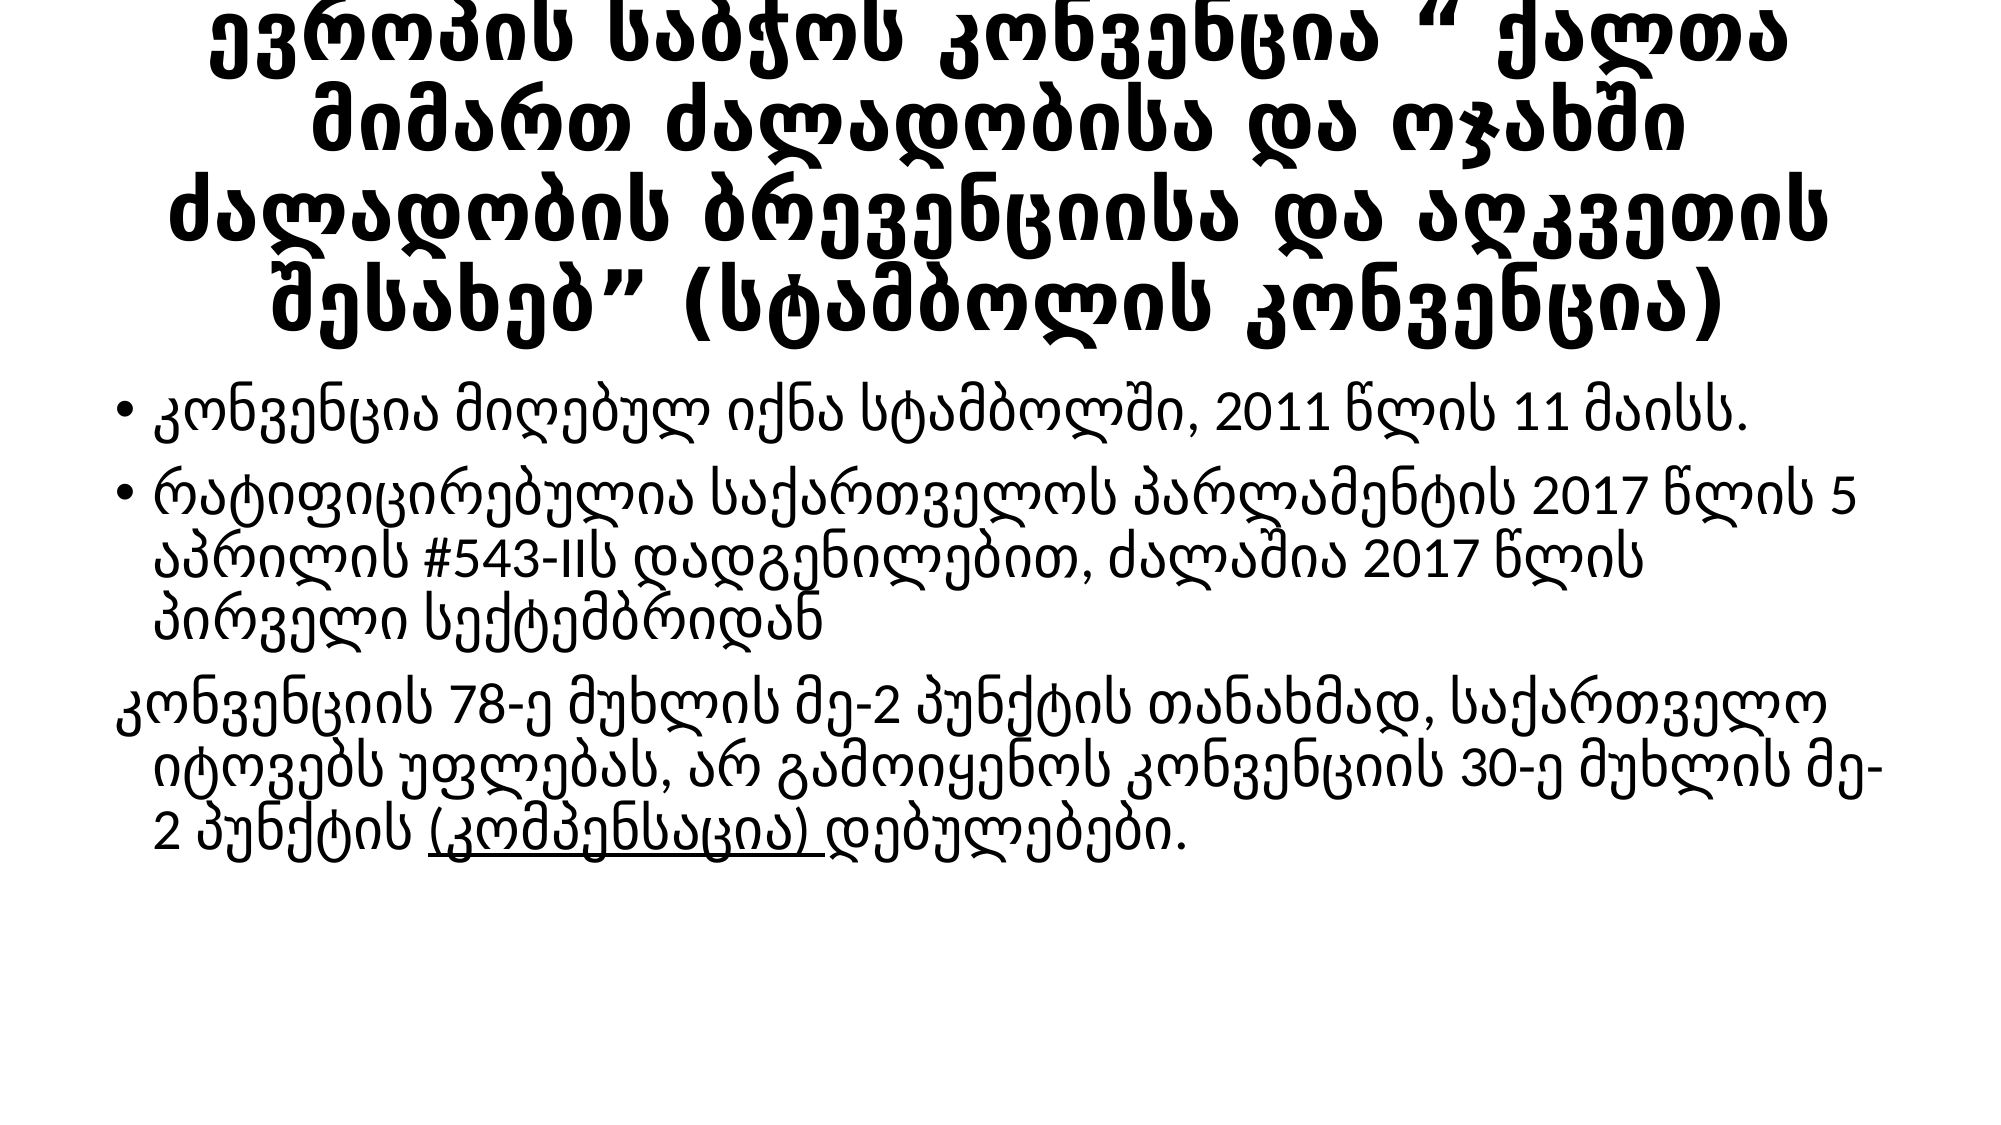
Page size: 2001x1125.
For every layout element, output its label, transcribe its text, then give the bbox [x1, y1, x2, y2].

list კონვენცია მიღებულ იქნა სტამბოლში, 2011 წლის 11 მაისს. რატიფიცირებულია საქართველოს პარლამენტის 2017 წლის 5 აპრილის #543-IIს დადგენილებით, ძალაშია 2017 წლის პირველი სექტემბრიდან კონვენციის 78-ე მუხლის მე-2 პუნქტის თანახმად, საქართველო იტოვებს უფლებას, არ გამოიყენოს კონვენციის 30-ე მუხლის მე-2 პუნქტის (კომპენსაცია) დებულებები. [99, 372, 1900, 1094]
title ევროპის საბჭოს კონვენცია “ ქალთა მიმართ ძალადობისა და ოჯახში ძალადობის ბრევენციისა და აღკვეთის შესახებ” (სტამბოლის კონვენცია) [137, 59, 1863, 278]
